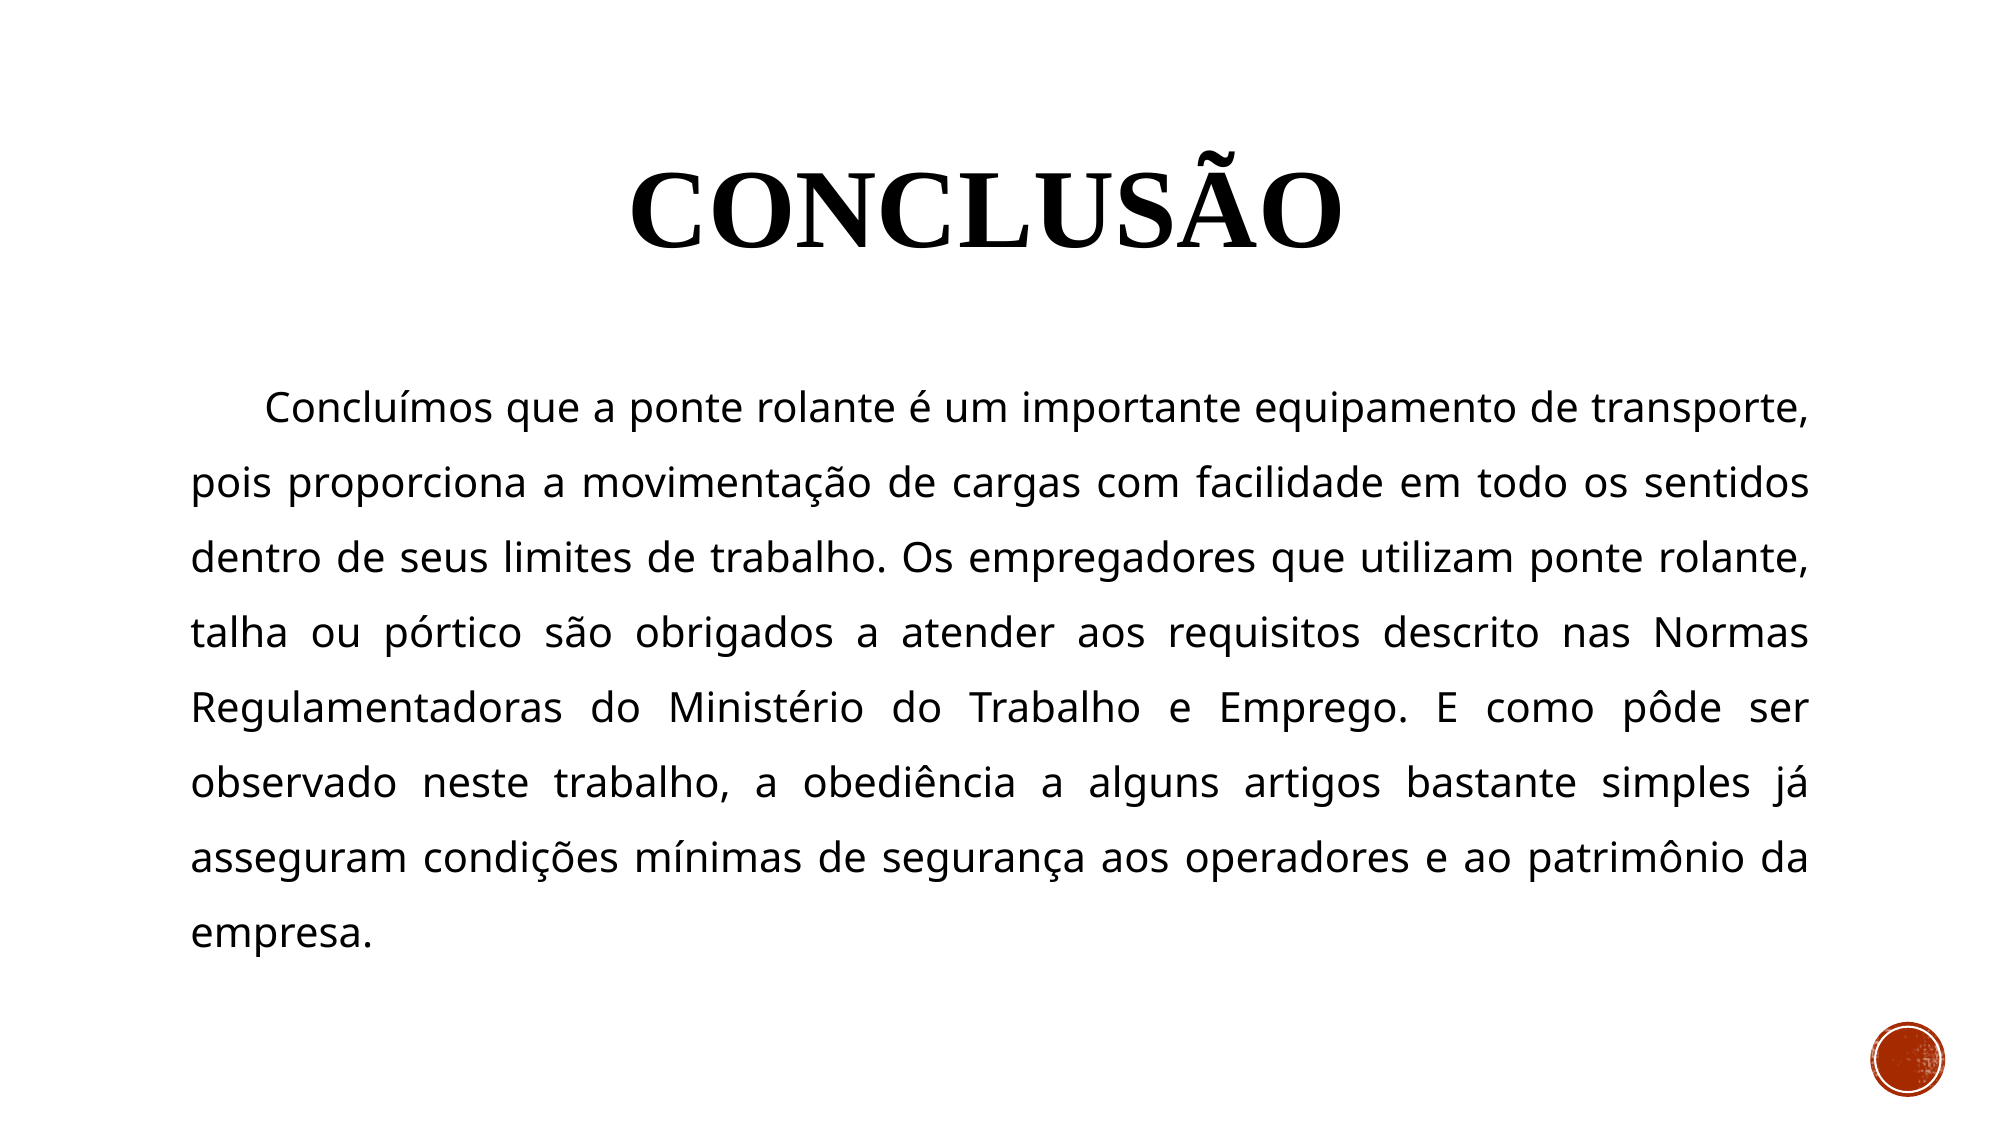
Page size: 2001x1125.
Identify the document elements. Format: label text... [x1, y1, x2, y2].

title Conclusão [175, 79, 1826, 344]
list Concluímos que a ponte rolante é um importante equipamento de transporte, pois proporciona a movimentação de cargas com facilidade em todo os sentidos dentro de seus limites de trabalho. Os empregadores que utilizam ponte rolante, talha ou pórtico são obrigados a atender aos requisitos descrito nas Normas Regulamentadoras do Ministério do Trabalho e Emprego. E como pôde ser observado neste trabalho, a obediência a alguns artigos bastante simples já asseguram condições mínimas de segurança aos operadores e ao patrimônio da empresa. [175, 348, 1826, 1013]
